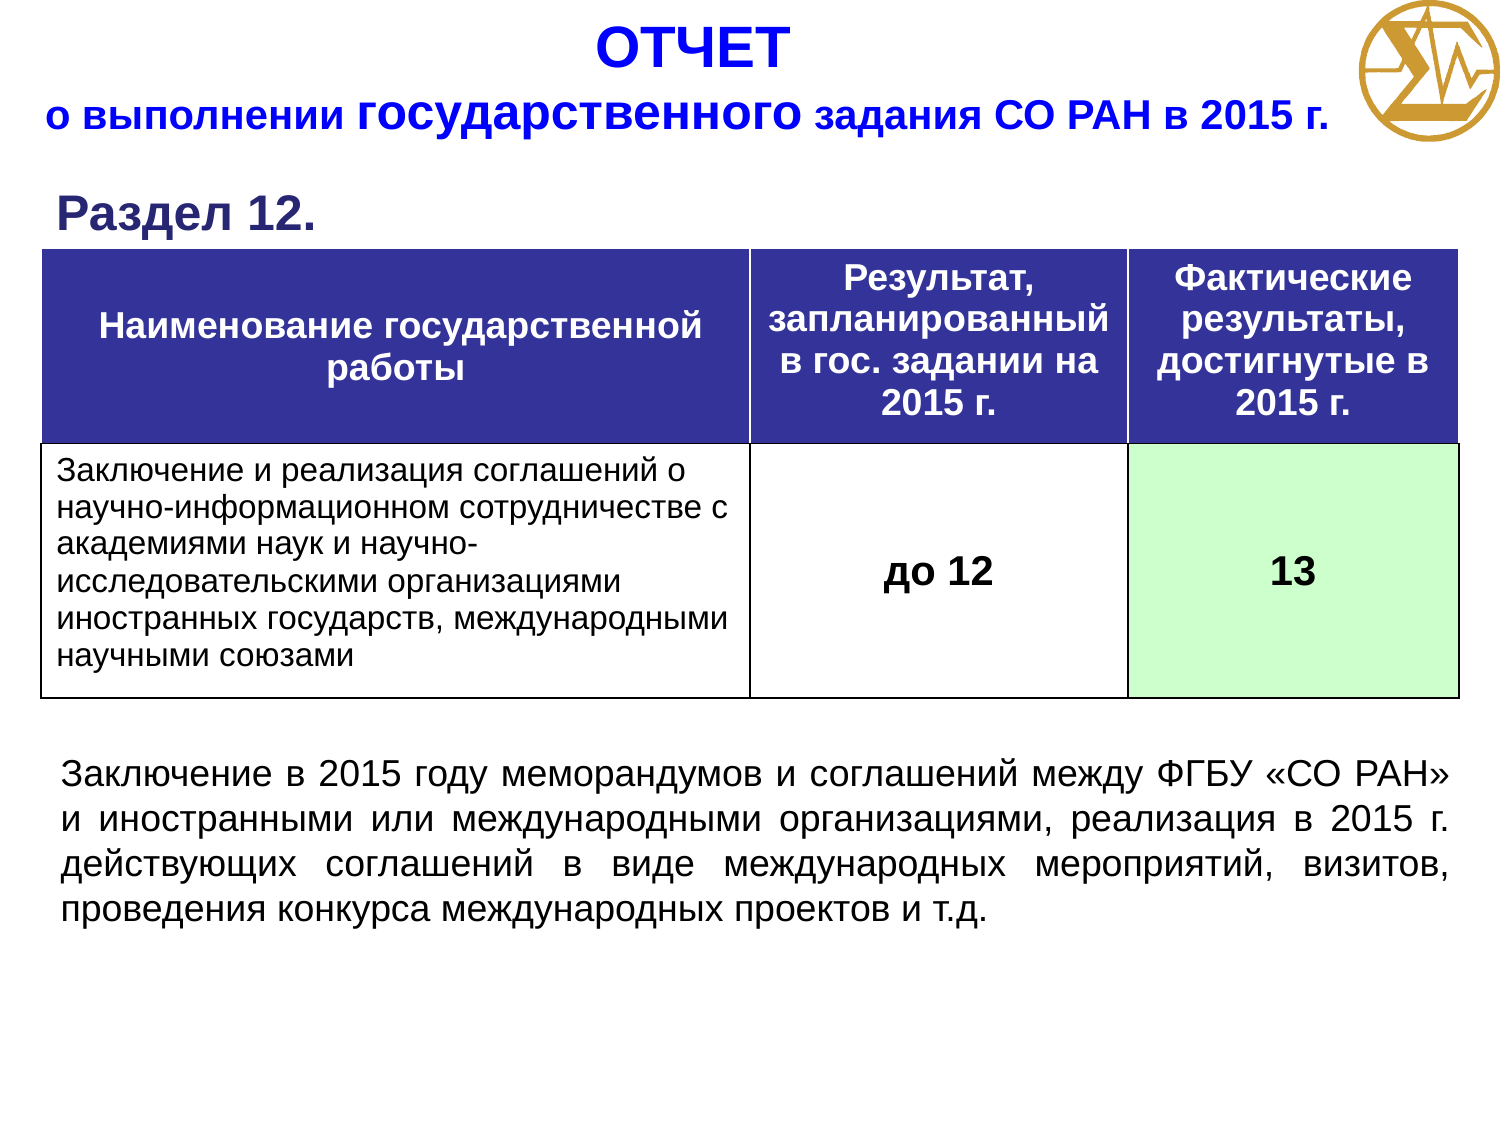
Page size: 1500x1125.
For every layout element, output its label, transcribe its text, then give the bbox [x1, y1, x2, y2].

table_cell до 12 [751, 444, 1127, 697]
text_box Отчет о выполнении государственного задания СО РАН в 2015 г. [0, 7, 1353, 142]
table_header Фактические результаты, достигнутые в 2015 г. [1129, 249, 1458, 443]
text_box Заключение в 2015 году меморандумов и соглашений между ФГБУ «СО РАН» и иностранными или международными организациями, реализация в 2015 г. действующих соглашений в виде международных мероприятий, визитов, проведения конкурса международных проектов и т.д. [45, 741, 1466, 937]
picture [1358, 0, 1500, 142]
text_box Раздел 12. [41, 172, 1495, 248]
table_header Результат, запланированный в гос. задании на 2015 г. [751, 249, 1127, 443]
table_cell Заключение и реализация соглашений о научно-информационном сотрудничестве с академиями наук и научно-исследовательскими организациями иностранных государств, международными научными союзами [42, 444, 749, 697]
table_header Наименование государственной работы [42, 249, 749, 443]
table_cell 13 [1129, 444, 1458, 697]
